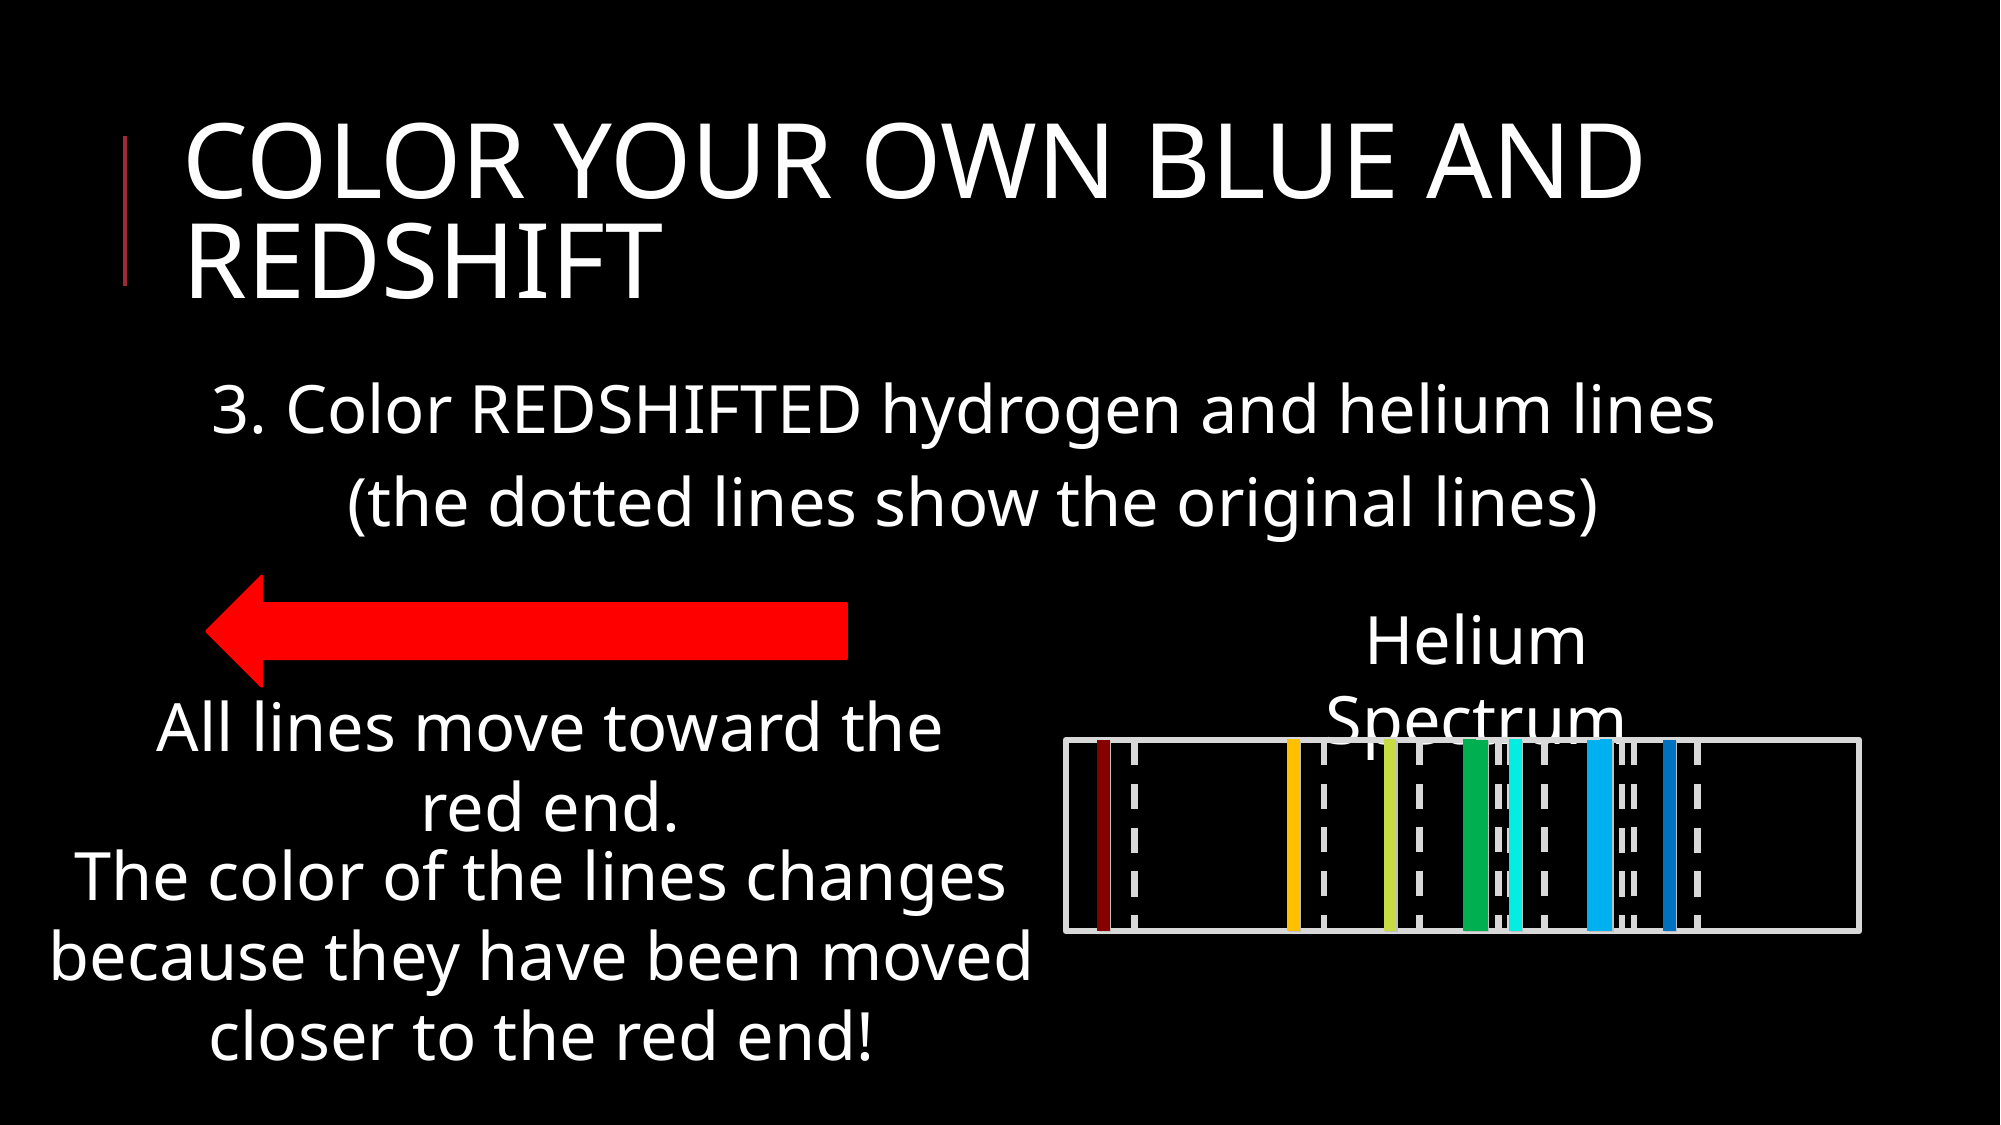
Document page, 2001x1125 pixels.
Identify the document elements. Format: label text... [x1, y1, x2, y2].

text_box The color of the lines changes because they have been moved closer to the red end! [12, 826, 1071, 1084]
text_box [1065, 739, 1100, 932]
text_box [206, 575, 847, 677]
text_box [1673, 739, 1860, 932]
text_box Helium Spectrum [1194, 590, 1760, 687]
text_box All lines move toward the red end. [140, 677, 961, 826]
list 3. Color REDSHIFTED hydrogen and helium lines (the dotted lines show the original lines) [168, 375, 1763, 559]
title COLOR YOUR OWN BLUE AND REDSHIFT [168, 96, 1763, 342]
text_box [1103, 739, 1670, 932]
